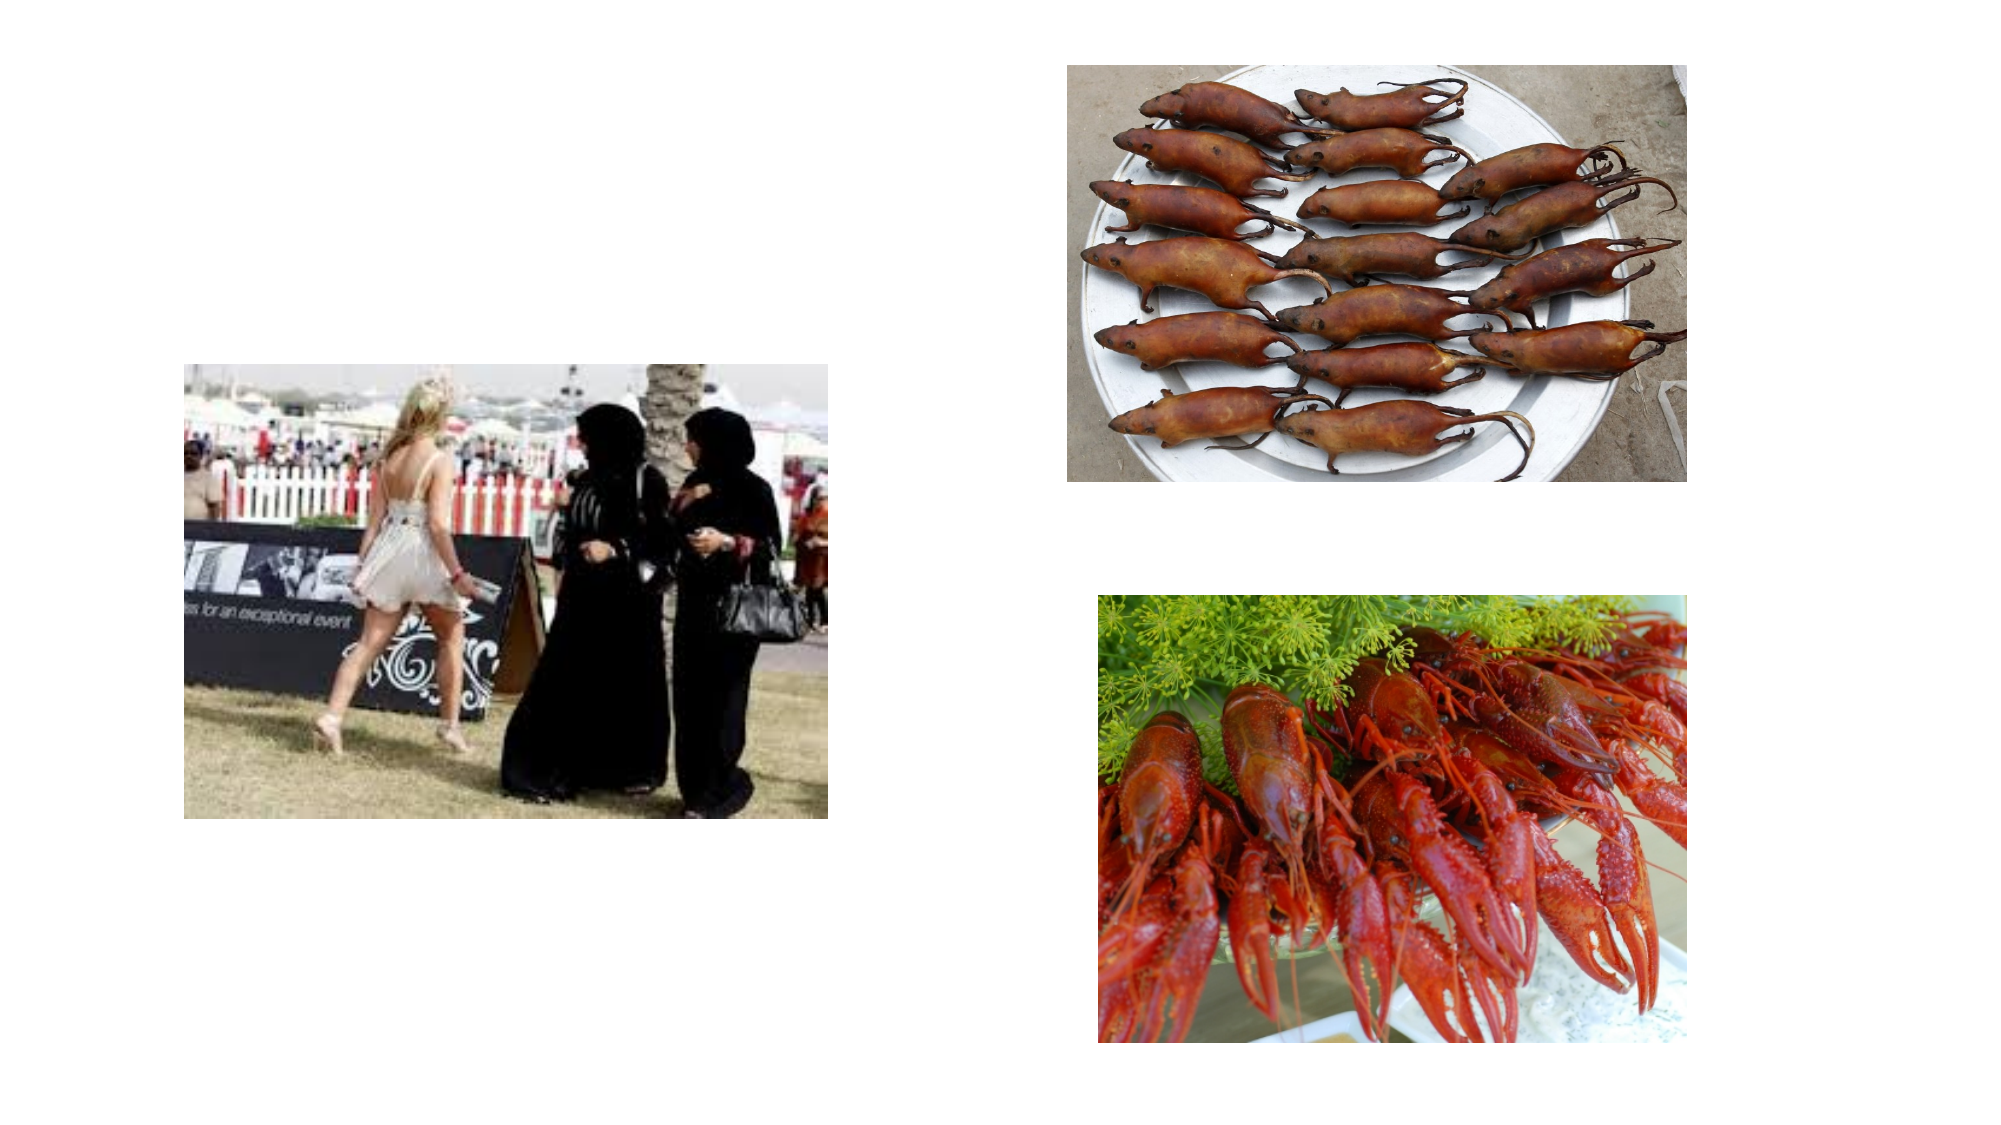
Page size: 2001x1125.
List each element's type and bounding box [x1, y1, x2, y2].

picture [1097, 594, 1688, 1043]
picture [1067, 65, 1688, 482]
picture [184, 363, 828, 820]
